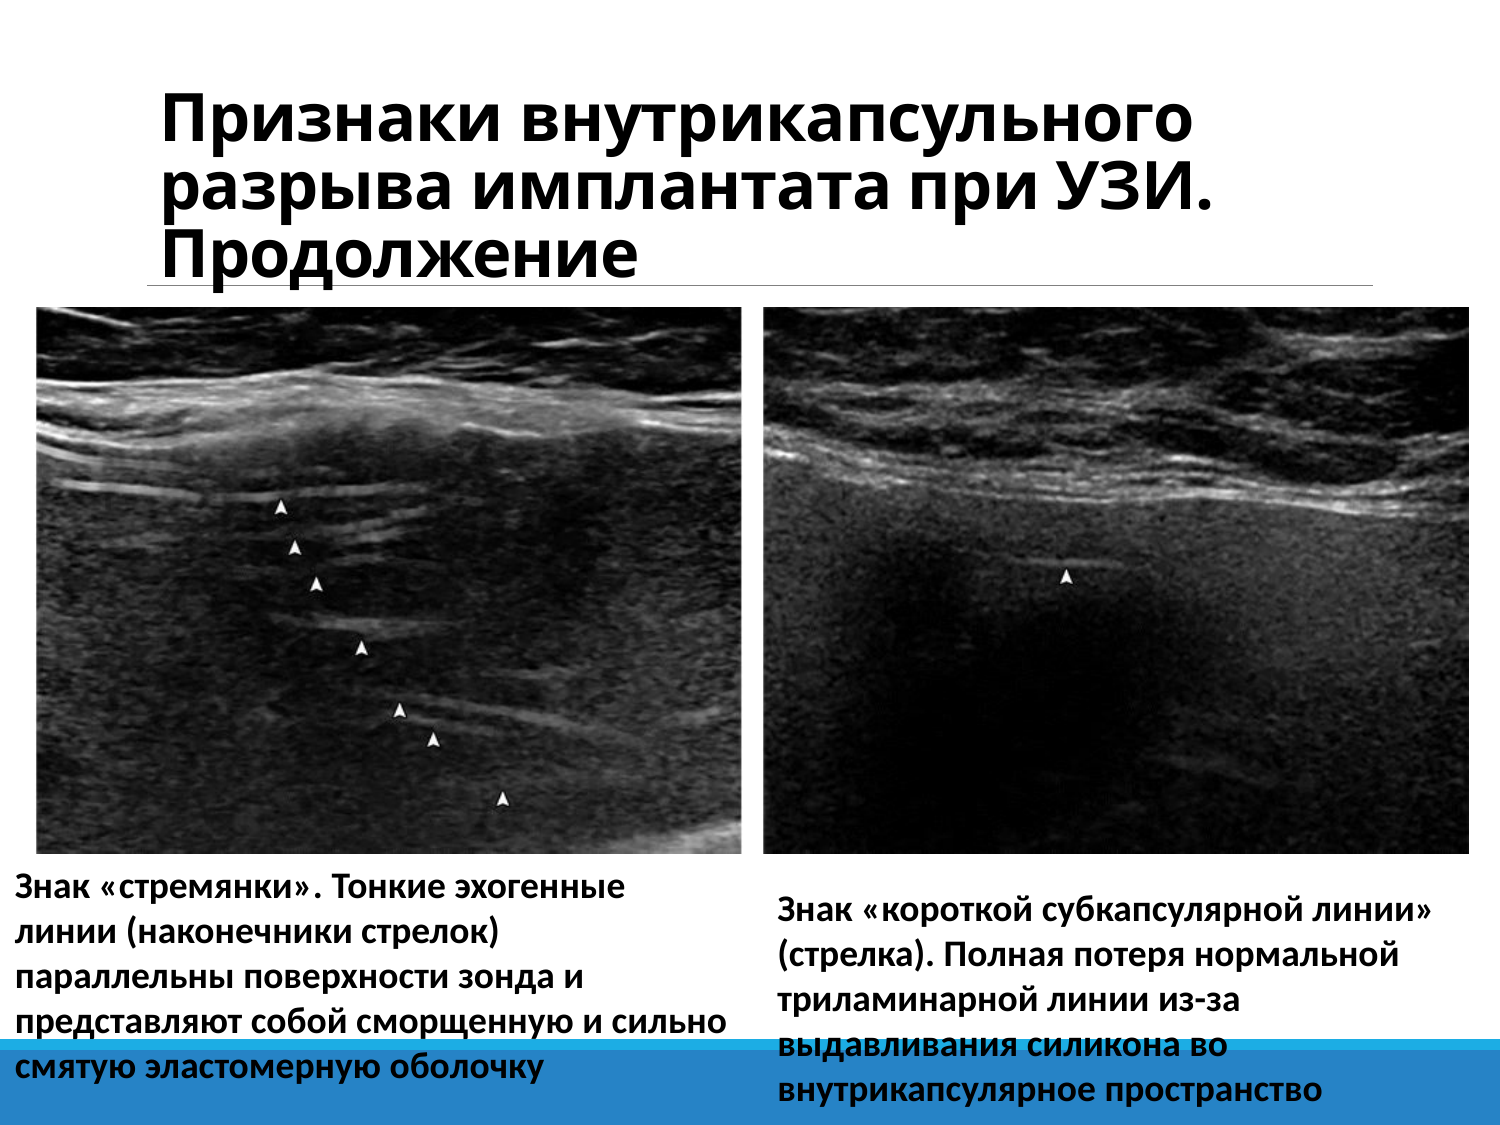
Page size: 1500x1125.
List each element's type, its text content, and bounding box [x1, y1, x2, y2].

picture [761, 306, 1470, 855]
text_box Знак «стремянки». Тонкие эхогенные линии (наконечники стрелок) параллельны поверхности зонда и представляют собой сморщенную и сильно смятую эластомерную оболочку [0, 853, 744, 1094]
text_box Знак «короткой субкапсулярной линии» (стрелка). Полная потеря нормальной триламинарной линии из-за выдавливания силикона во внутрикапсулярное пространство [762, 876, 1469, 1117]
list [34, 306, 744, 855]
title Признаки внутрикапсульного разрыва имплантата при УЗИ. Продолжение [144, 75, 1342, 299]
